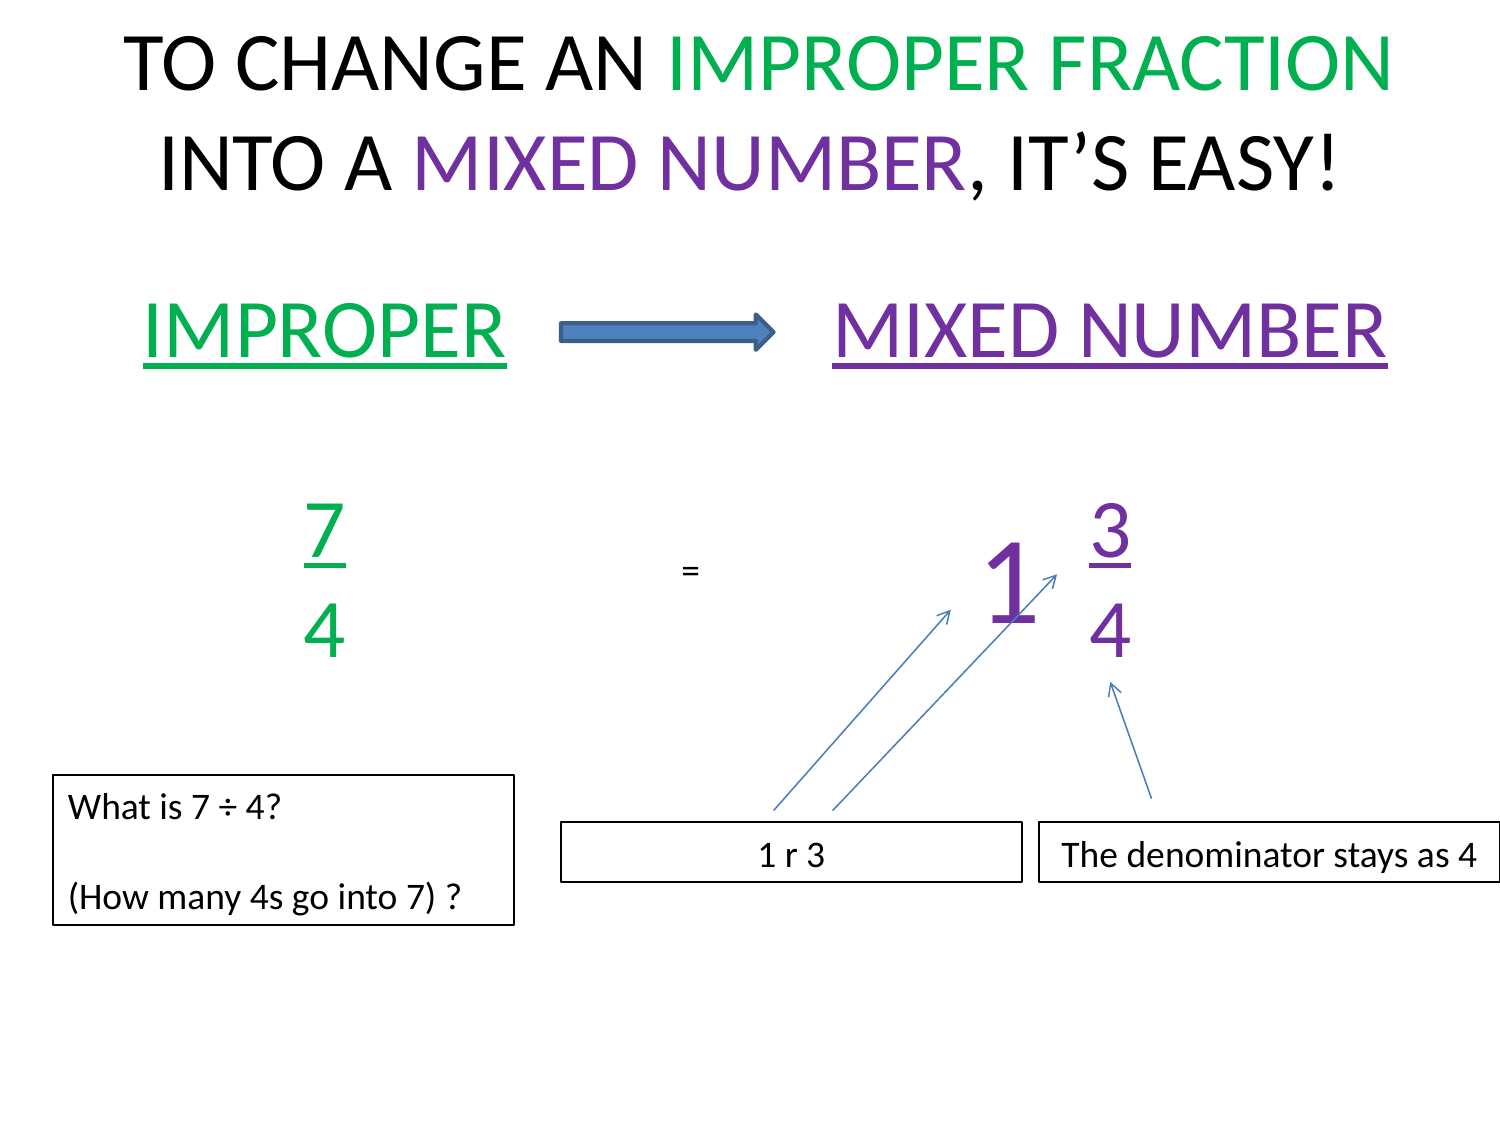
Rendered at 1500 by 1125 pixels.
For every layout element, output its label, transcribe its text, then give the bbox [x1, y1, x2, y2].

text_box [1109, 685, 1152, 799]
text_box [832, 573, 1058, 811]
text_box MIXED NUMBER 3 4 [785, 267, 1436, 682]
text_box TO CHANGE AN IMPROPER FRACTION INTO A MIXED NUMBER, IT’S EASY! [0, 0, 1500, 215]
text_box = [620, 538, 762, 599]
text_box [558, 312, 776, 352]
text_box The denominator stays as 4 [1039, 822, 1500, 882]
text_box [773, 609, 827, 811]
text_box IMPROPER 7 4 [64, 267, 585, 682]
text_box 1 [962, 491, 1093, 657]
text_box 1 r 3 [561, 822, 1022, 882]
text_box What is 7 ÷ 4? (How many 4s go into 7) ? [53, 775, 514, 925]
